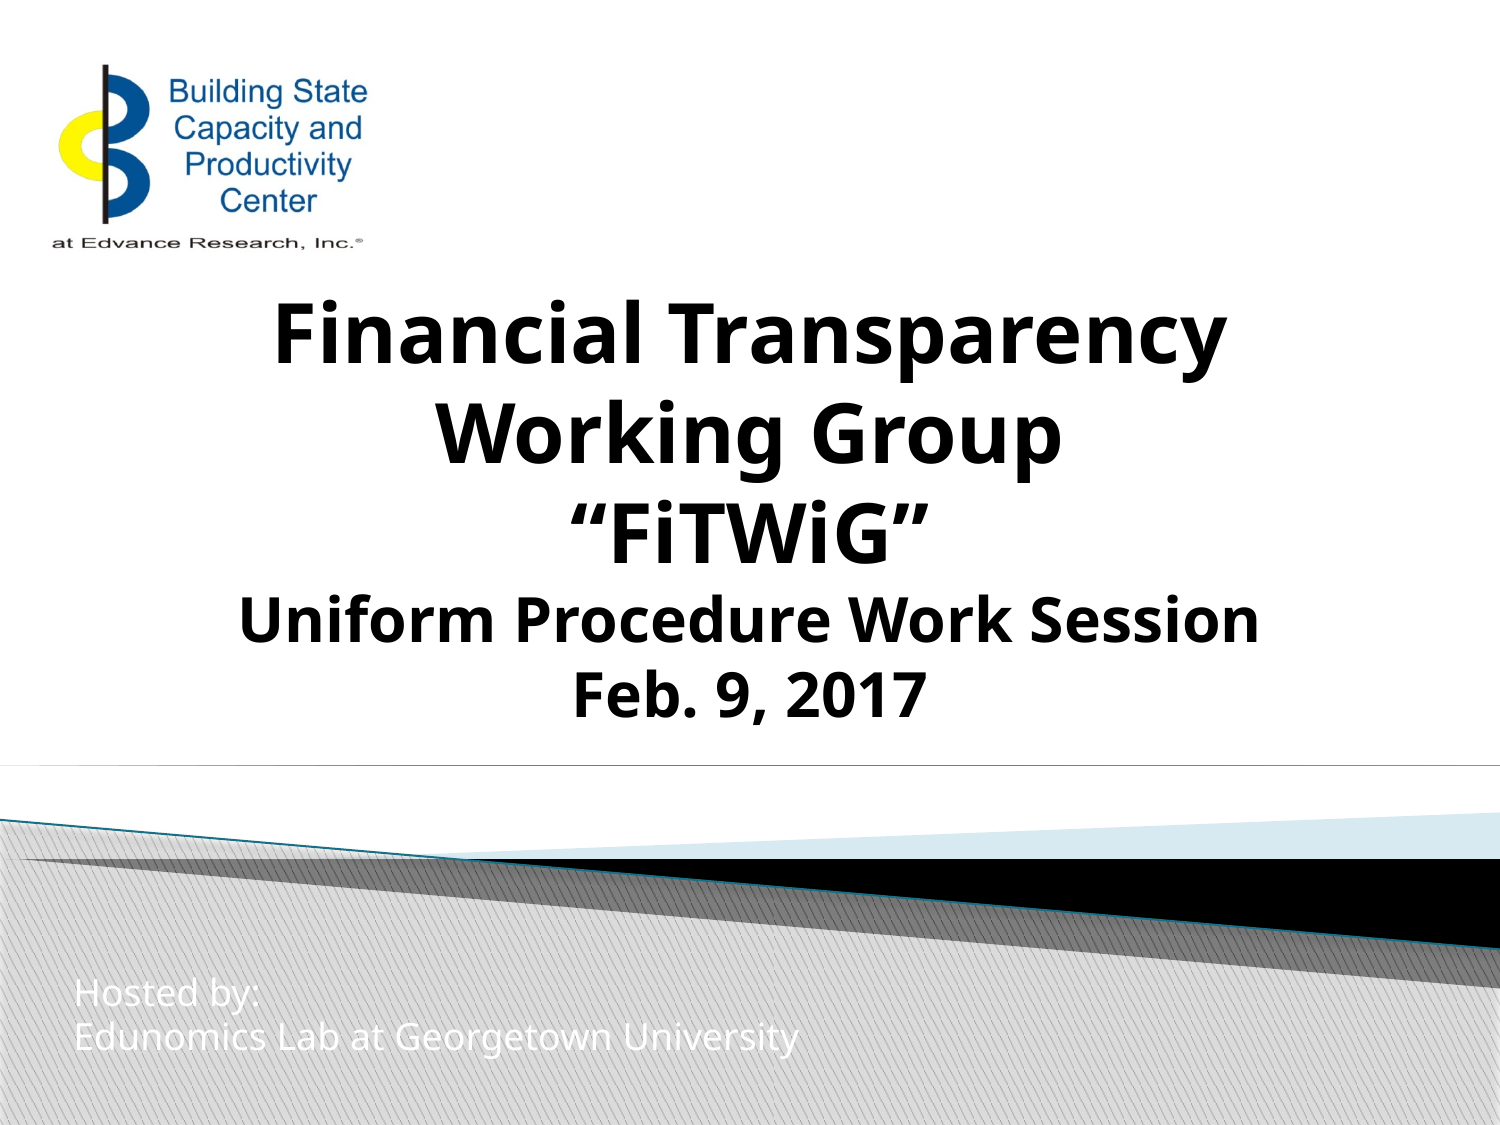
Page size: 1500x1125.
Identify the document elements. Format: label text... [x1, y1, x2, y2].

text_box Hosted by: Edunomics Lab at Georgetown University [58, 970, 856, 1125]
picture [37, 50, 381, 265]
picture [5, 859, 1500, 989]
title Financial Transparency Working Group “FiTWiG” Uniform Procedure Work Session Feb. 9, 2017 [112, 512, 1388, 813]
